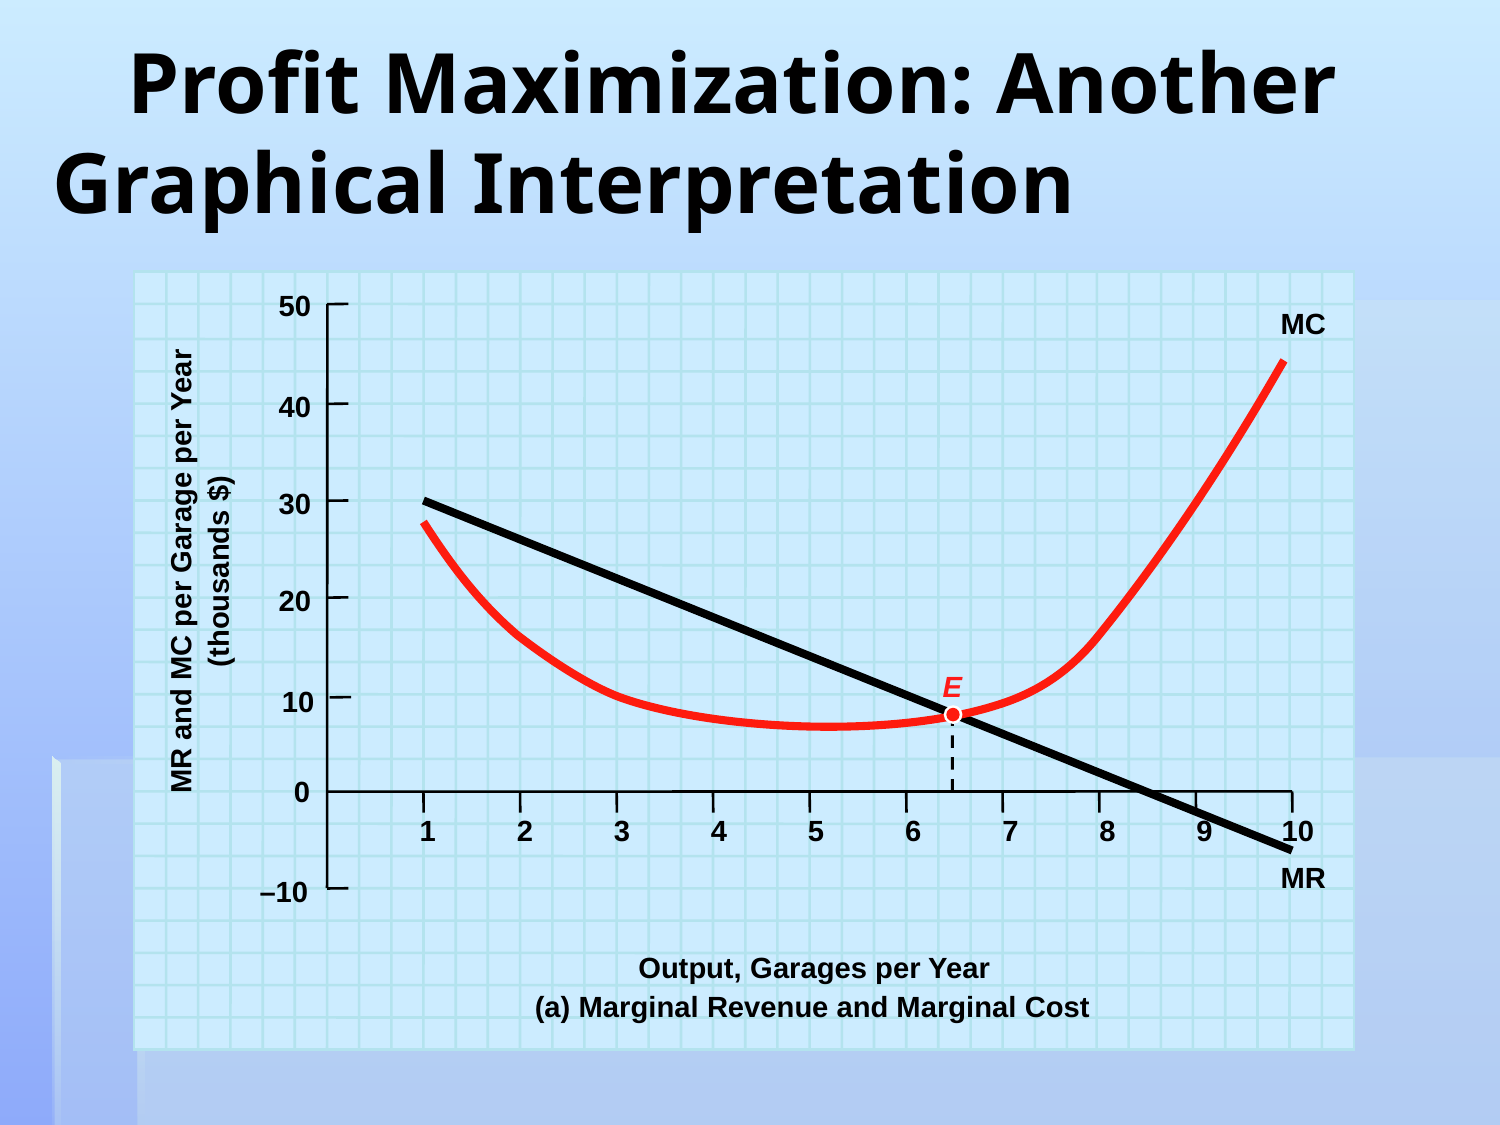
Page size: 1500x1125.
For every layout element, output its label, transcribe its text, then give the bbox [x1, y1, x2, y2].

title Profit Maximization: Another Graphical Interpretation [37, 36, 1475, 225]
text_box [133, 271, 1354, 1050]
